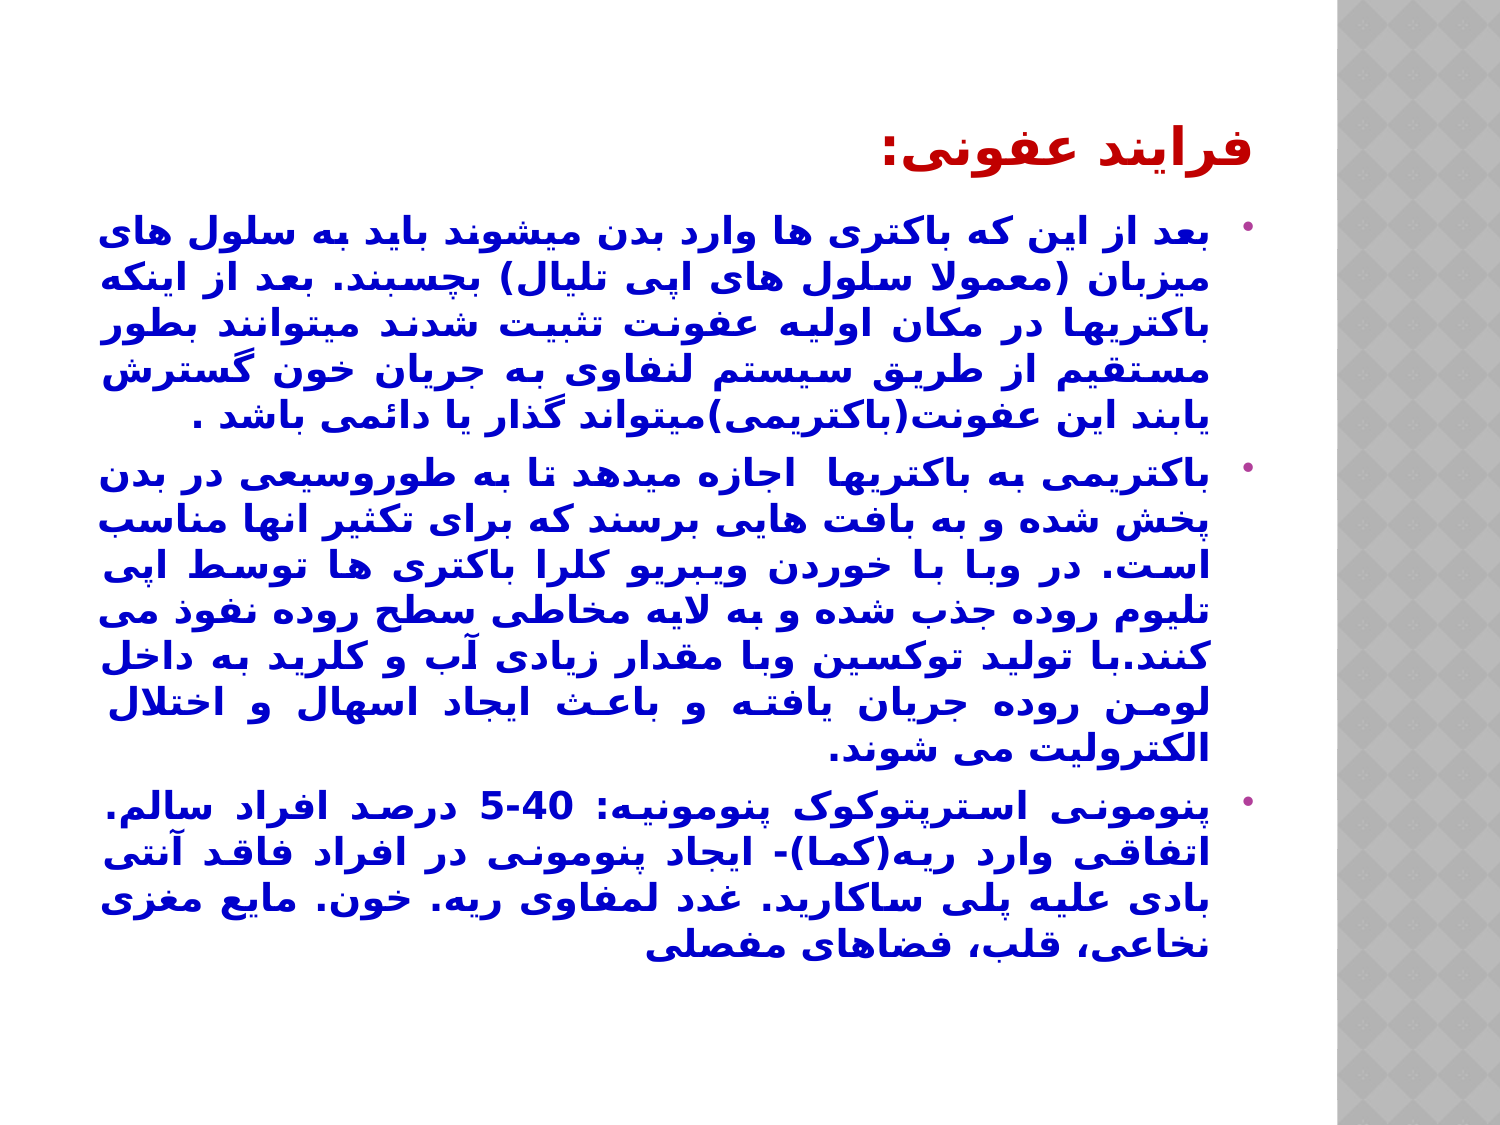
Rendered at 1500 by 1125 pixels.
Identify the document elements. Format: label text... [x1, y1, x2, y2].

title فرایند عفونی: [75, 52, 1263, 176]
list بعد از این که باکتری ها وارد بدن میشوند باید به سلول های میزبان (معمولا سلول های اپی تلیال) بچسبند. بعد از اینکه باکتریها در مکان اولیه عفونت تثبیت شدند میتوانند بطور مستقیم از طریق سیستم لنفاوی به جریان خون گسترش یابند این عفونت(باکتریمی)میتواند گذار یا دائمی باشد . باکتریمی به باکتریها اجازه میدهد تا به طوروسیعی در بدن پخش شده و به بافت هایی برسند که برای تکثیر انها مناسب است. در وبا با خوردن ویبریو کلرا باکتری ها توسط اپی تلیوم روده جذب شده و به لایه مخاطی سطح روده نفوذ می کنند.با تولید توکسین وبا مقدار زیادی آب و کلرید به داخل لومن روده جریان یافته و باعث ایجاد اسهال و اختلال الکترولیت می شوند. پنومونی استرپتوکوک پنومونیه: 40-5 درصد افراد سالم. اتفاقی وارد ریه(کما)- ایجاد پنومونی در افراد فاقد آنتی بادی علیه پلی ساکارید. غدد لمفاوی ریه. خون. مایع مغزی نخاعی، قلب، فضاهای مفصلی [82, 199, 1270, 995]
